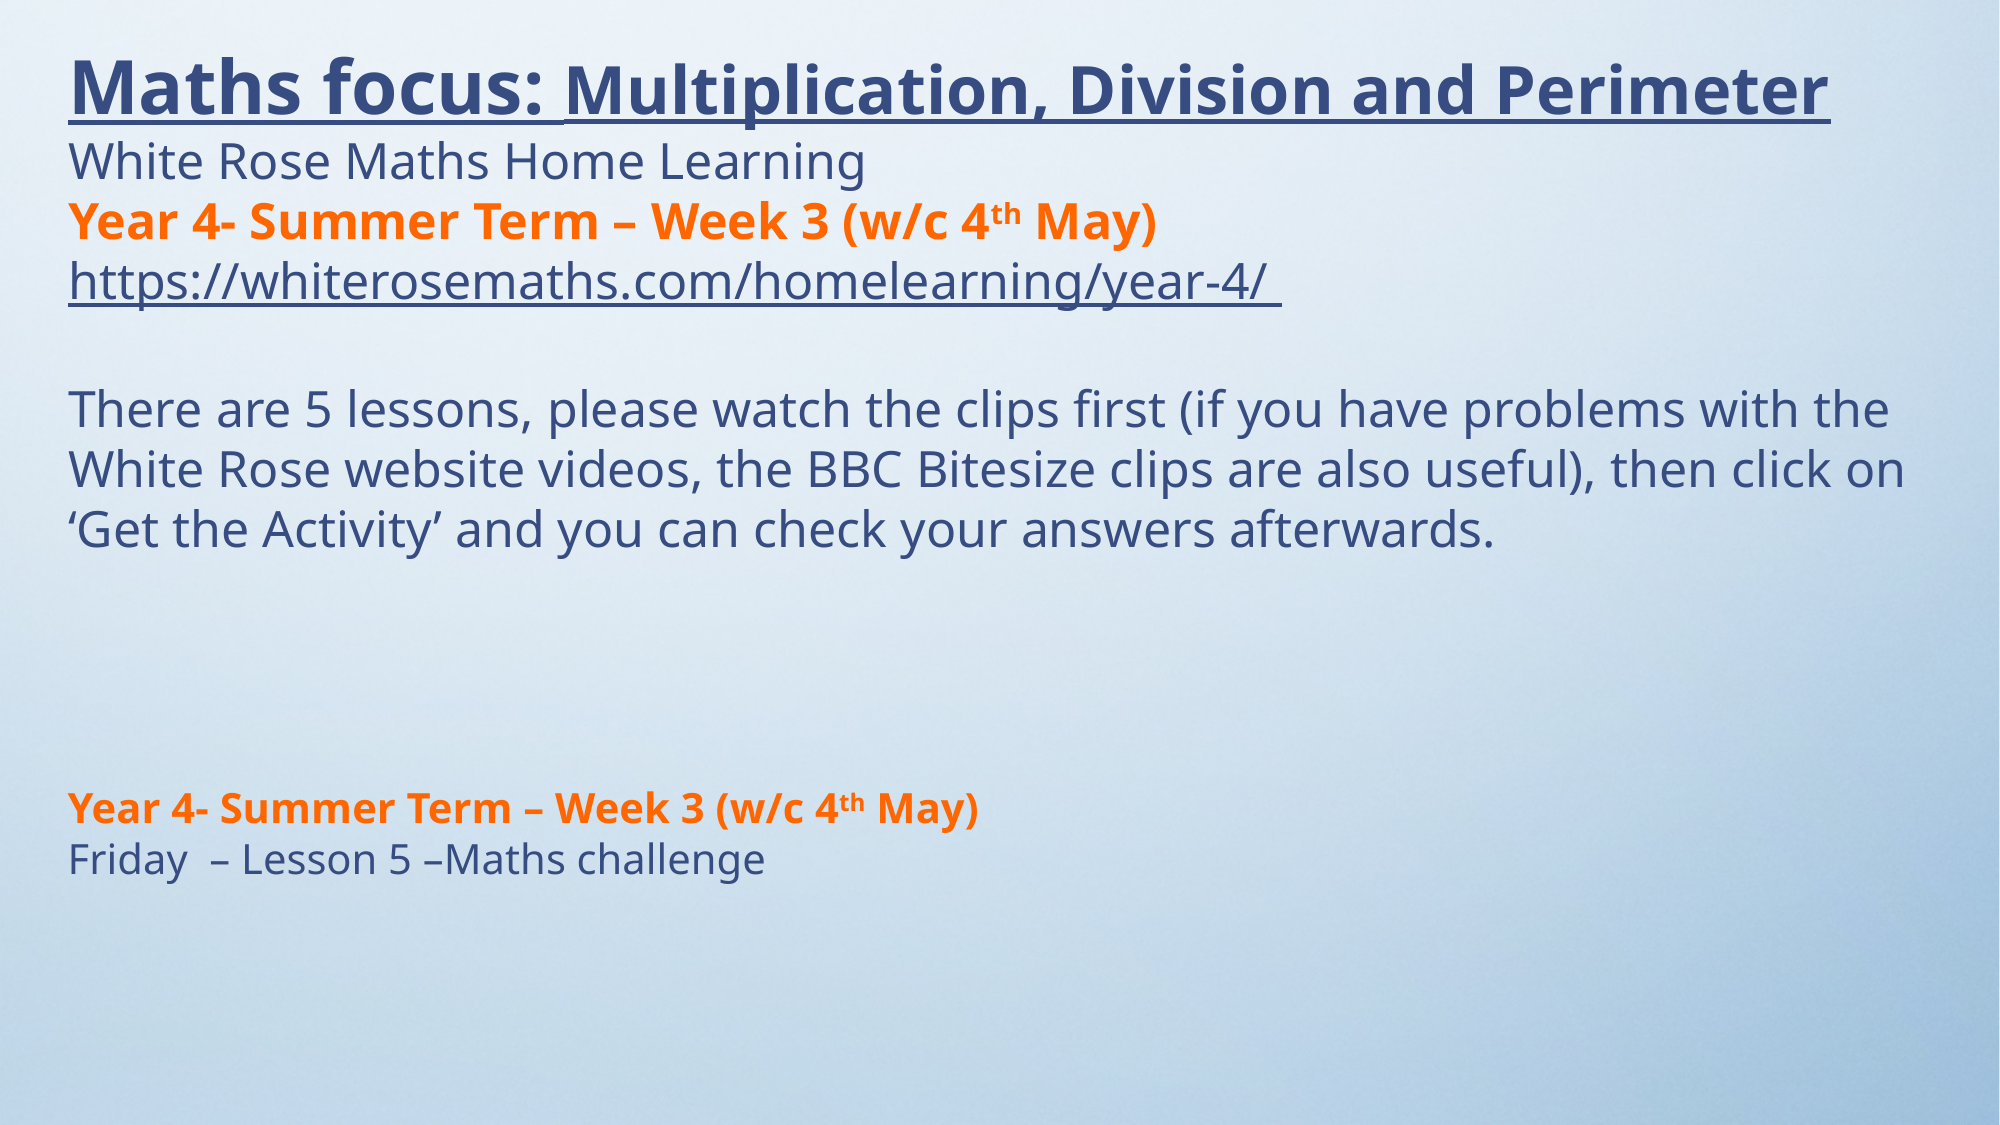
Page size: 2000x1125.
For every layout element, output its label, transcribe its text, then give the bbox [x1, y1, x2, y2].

text_box Maths focus: Multiplication, Division and Perimeter White Rose Maths Home Learning Year 4- Summer Term – Week 3 (w/c 4th May) https://whiterosemaths.com/homelearning/year-4/ There are 5 lessons, please watch the clips first (if you have problems with the White Rose website videos, the BBC Bitesize clips are also useful), then click on ‘Get the Activity’ and you can check your answers afterwards. [53, 31, 1947, 745]
text_box Year 4- Summer Term – Week 3 (w/c 4th May) Friday – Lesson 5 –Maths challenge [52, 774, 1886, 890]
picture [0, 0, 2000, 1125]
